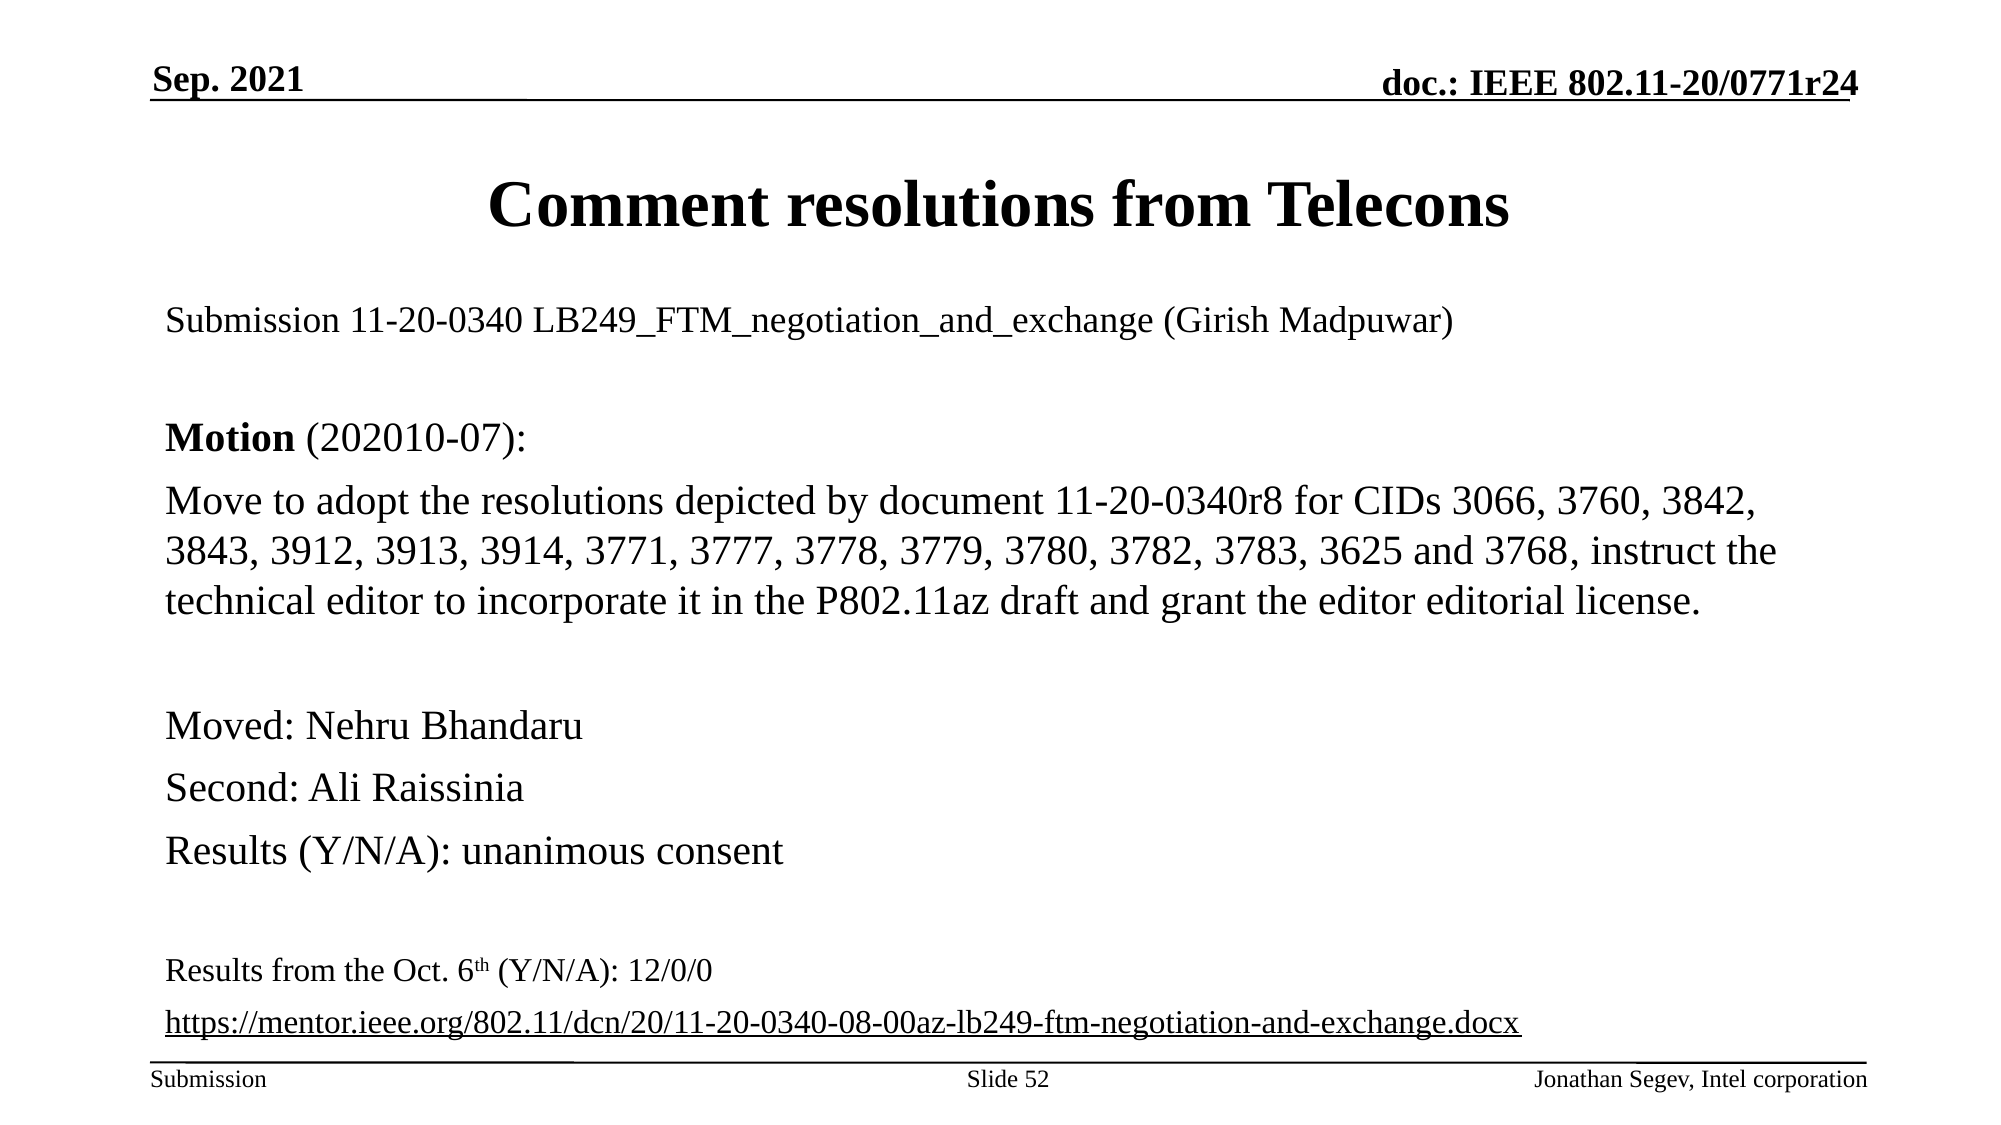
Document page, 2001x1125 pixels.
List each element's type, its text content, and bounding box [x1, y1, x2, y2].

footer Jonathan Segev, Intel corporation [1171, 1061, 1869, 1093]
slide_number Slide 52 [950, 1061, 1067, 1123]
title Comment resolutions from Telecons [149, 112, 1850, 286]
list Submission 11-20-0340 LB249_FTM_negotiation_and_exchange (Girish Madpuwar) Motion (202010-07): Move to adopt the resolutions depicted by document 11-20-0340r8 for CIDs 3066, 3760, 3842, 3843, 3912, 3913, 3914, 3771, 3777, 3778, 3779, 3780, 3782, 3783, 3625 and 3768, instruct the technical editor to incorporate it in the P802.11az draft and grant the editor editorial license. Moved: Nehru Bhandaru Second: Ali Raissinia Results (Y/N/A): unanimous consent Results from the Oct. 6th (Y/N/A): 12/0/0 https://mentor.ieee.org/802.11/dcn/20/11-20-0340-08-00az-lb249-ftm-negotiation-and-exchange.docx [149, 286, 1850, 1000]
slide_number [152, 54, 563, 100]
